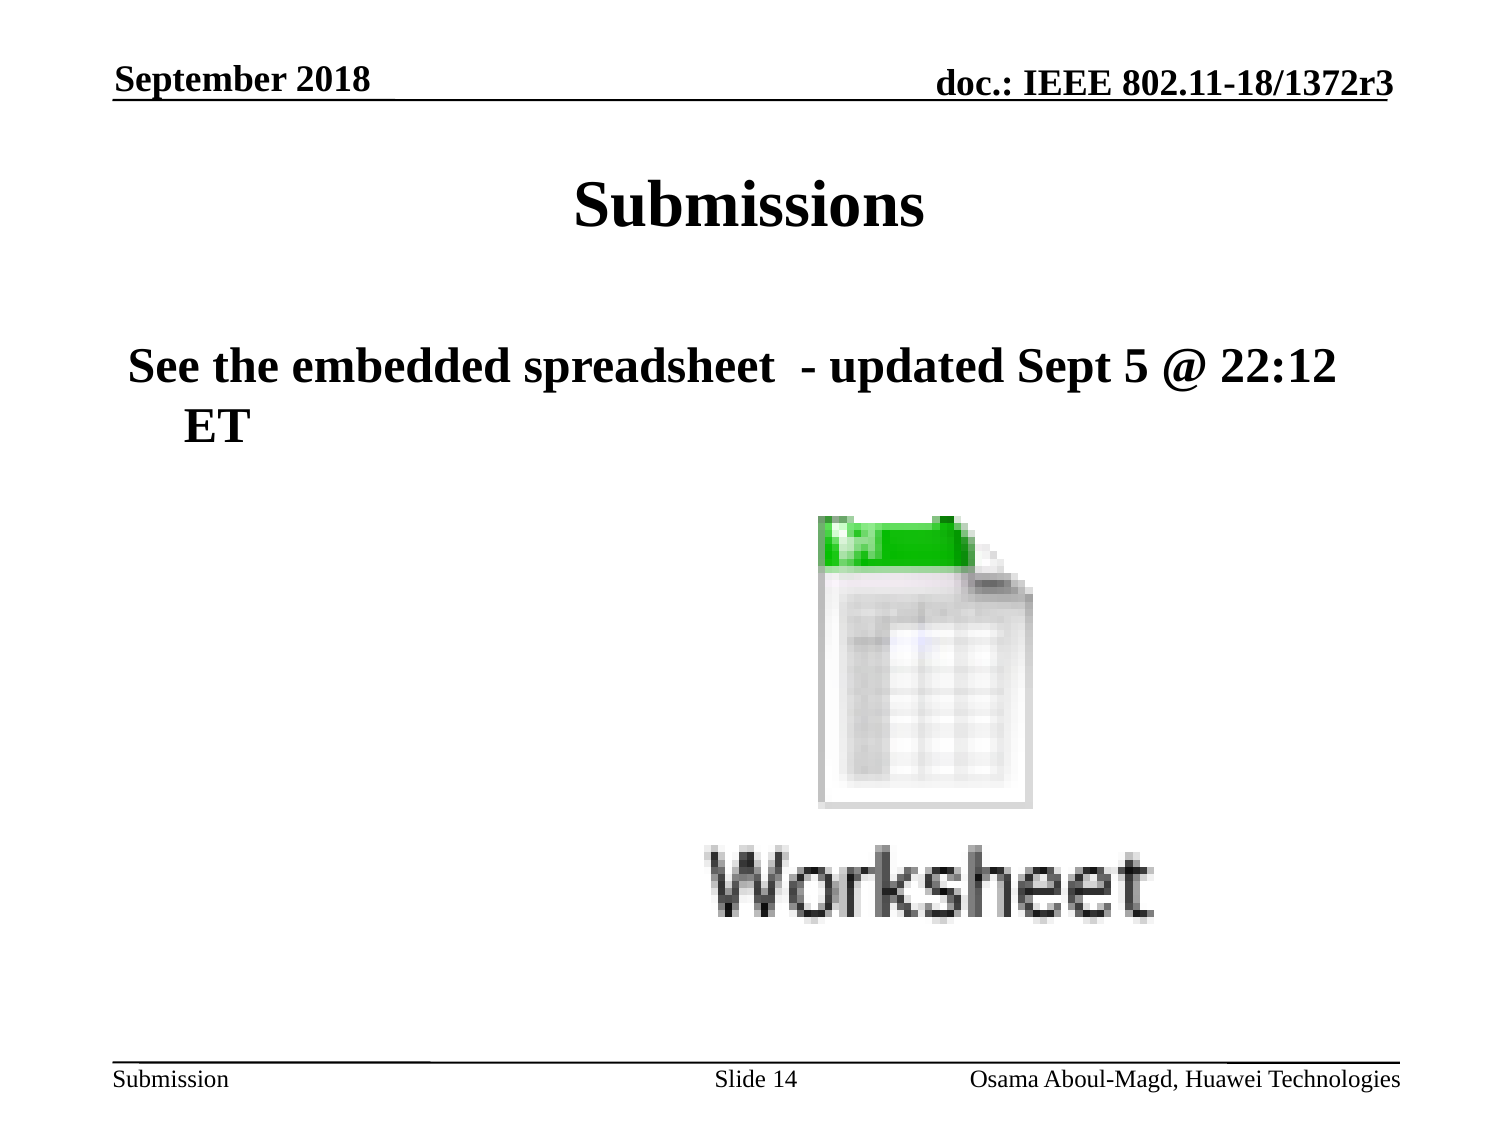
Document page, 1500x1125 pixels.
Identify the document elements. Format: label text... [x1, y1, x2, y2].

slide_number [114, 54, 423, 100]
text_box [697, 516, 1163, 926]
list See the embedded spreadsheet - updated Sept 5 @ 22:12 ET [112, 324, 1388, 1000]
title Submissions [112, 112, 1388, 288]
slide_number Slide 14 [712, 1061, 800, 1123]
footer Osama Aboul-Magd, Huawei Technologies [878, 1061, 1402, 1093]
